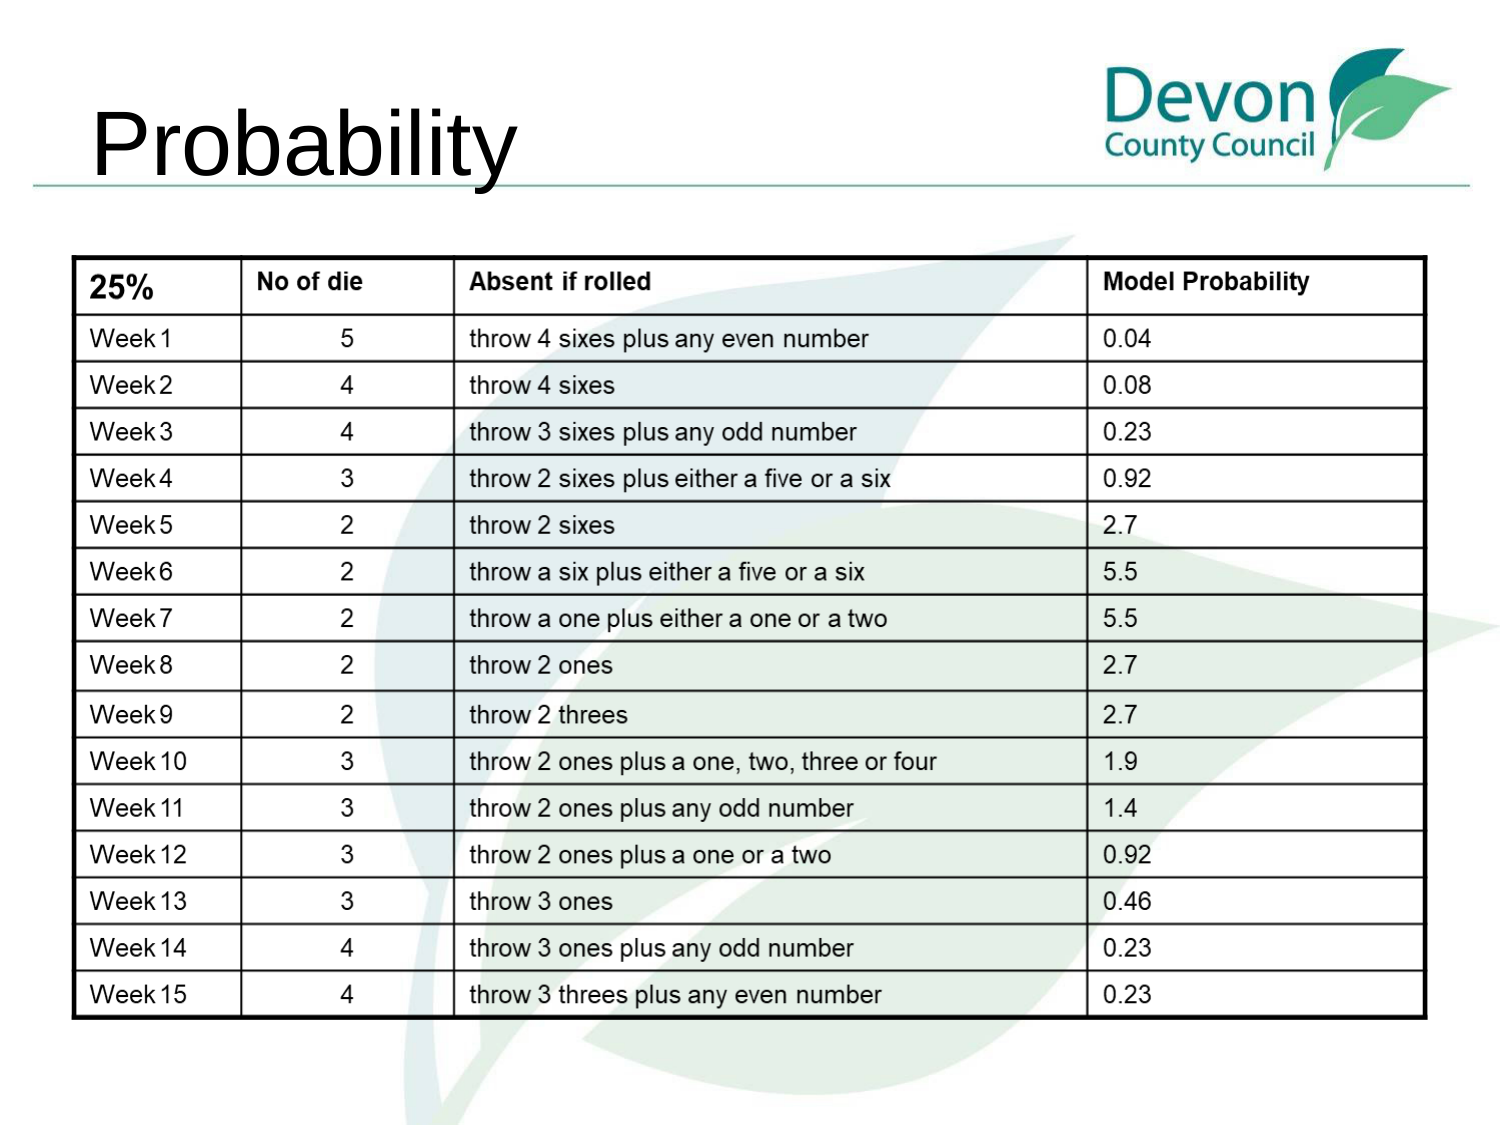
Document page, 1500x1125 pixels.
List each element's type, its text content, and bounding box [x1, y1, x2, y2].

title Probability [75, 45, 1425, 233]
picture [0, 0, 1500, 1125]
